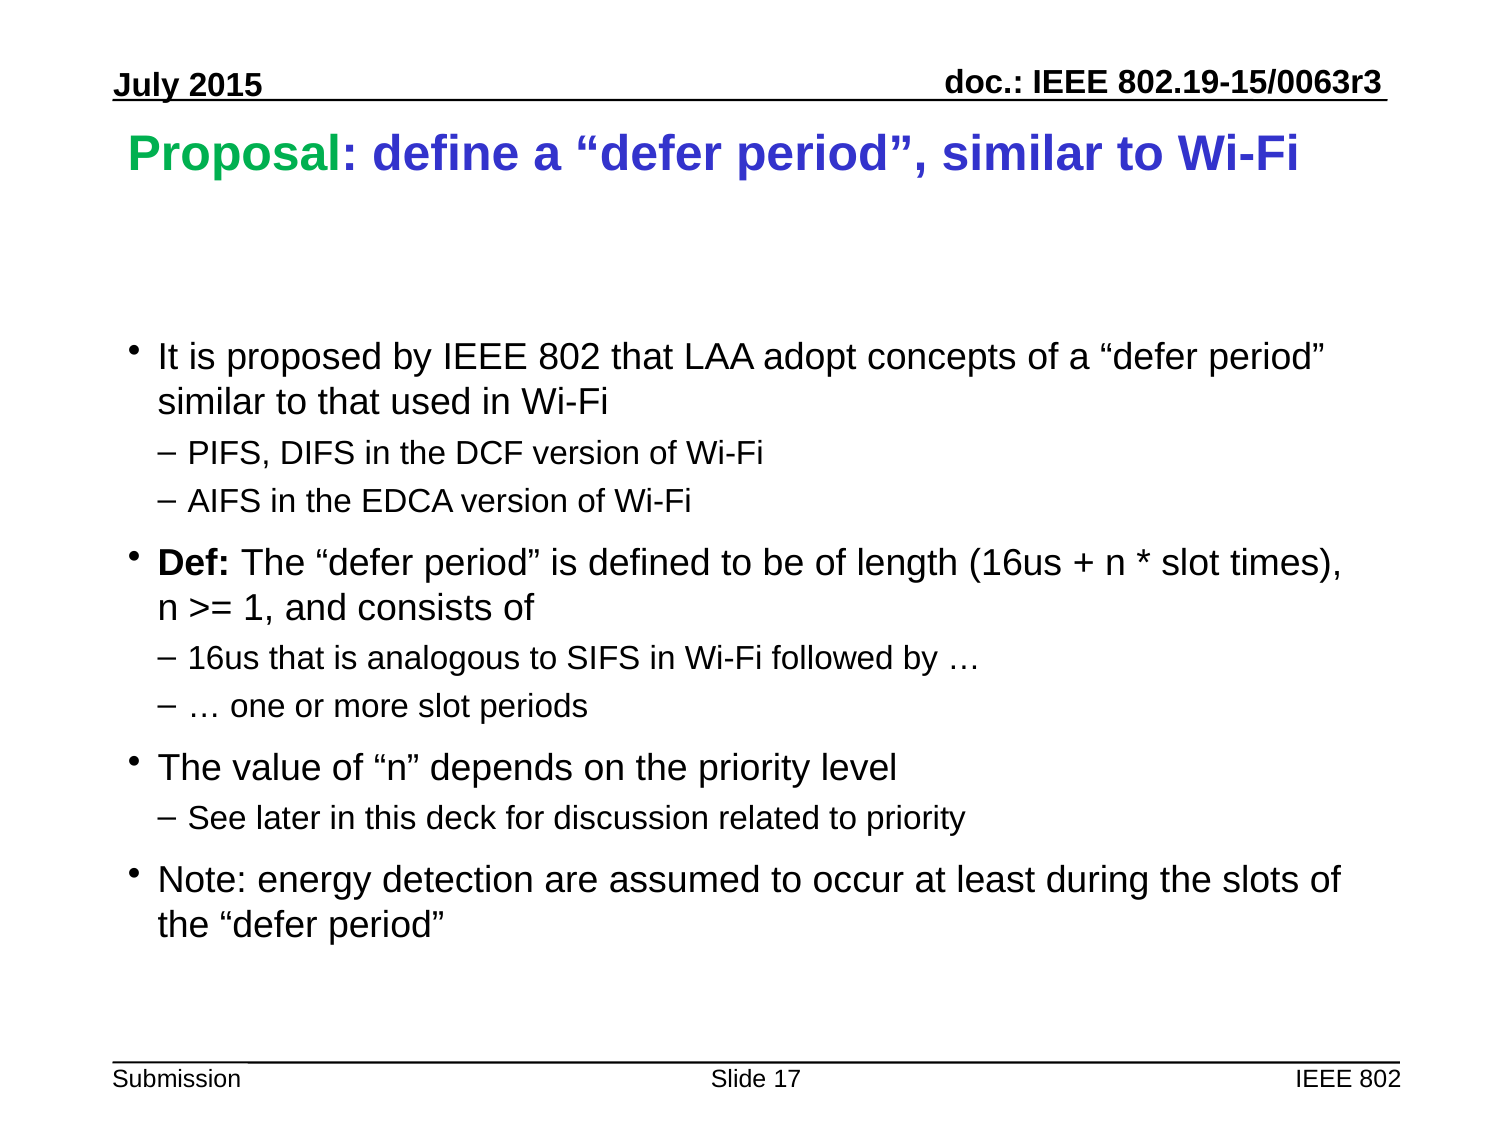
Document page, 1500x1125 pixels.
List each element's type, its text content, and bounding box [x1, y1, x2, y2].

list It is proposed by IEEE 802 that LAA adopt concepts of a “defer period” similar to that used in Wi-Fi PIFS, DIFS in the DCF version of Wi-Fi AIFS in the EDCA version of Wi-Fi Def: The “defer period” is defined to be of length (16us + n * slot times), n >= 1, and consists of 16us that is analogous to SIFS in Wi-Fi followed by … … one or more slot periods The value of “n” depends on the priority level See later in this deck for discussion related to priority Note: energy detection are assumed to occur at least during the slots of the “defer period” [112, 324, 1388, 1000]
title Proposal: define a “defer period”, similar to Wi-Fi [112, 112, 1388, 288]
slide_number Slide 17 [709, 1061, 803, 1093]
footer IEEE 802 [1294, 1061, 1402, 1093]
